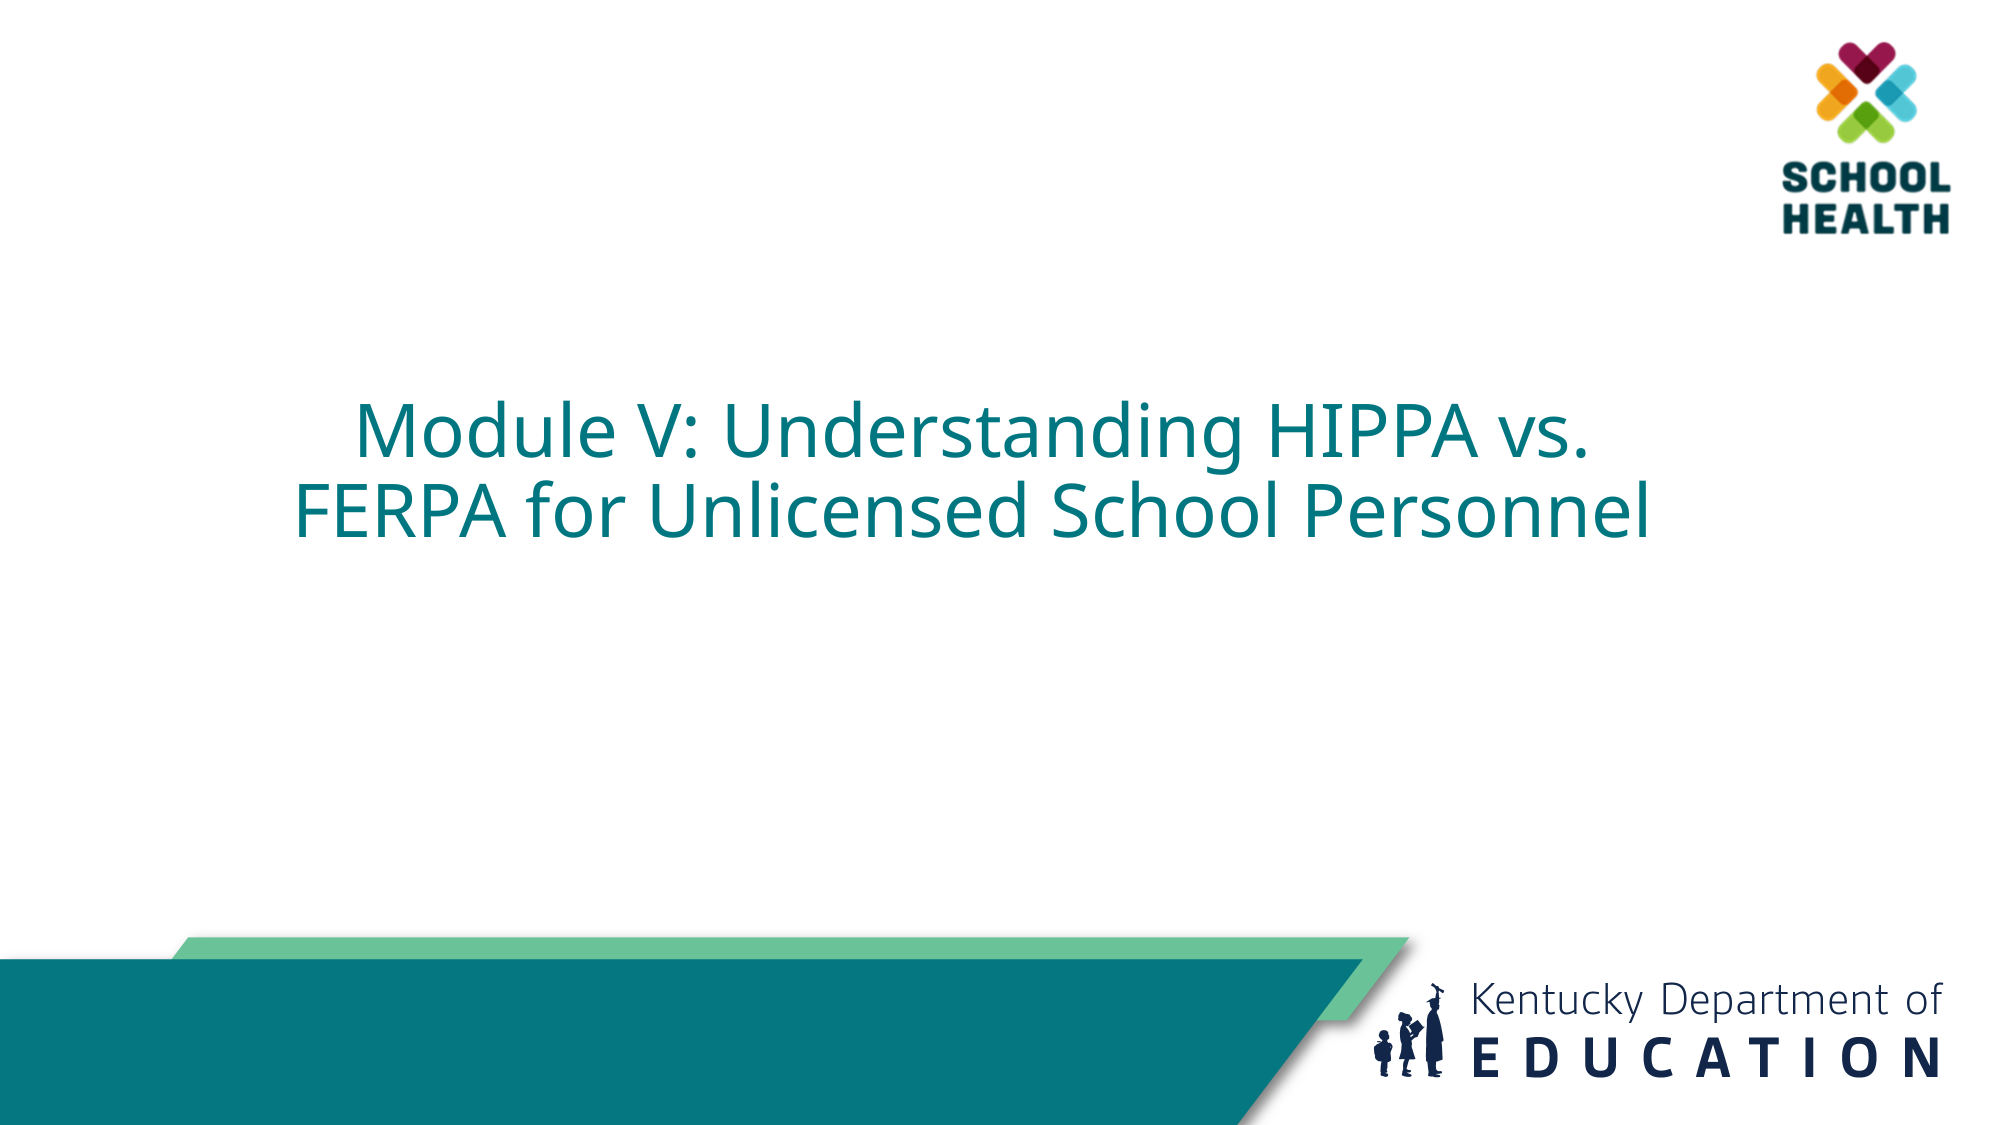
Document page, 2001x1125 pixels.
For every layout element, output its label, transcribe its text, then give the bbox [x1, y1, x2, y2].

title Module V: Understanding HIPPA vs. FERPA for Unlicensed School Personnel [267, 384, 1679, 563]
picture [0, 0, 2001, 1125]
